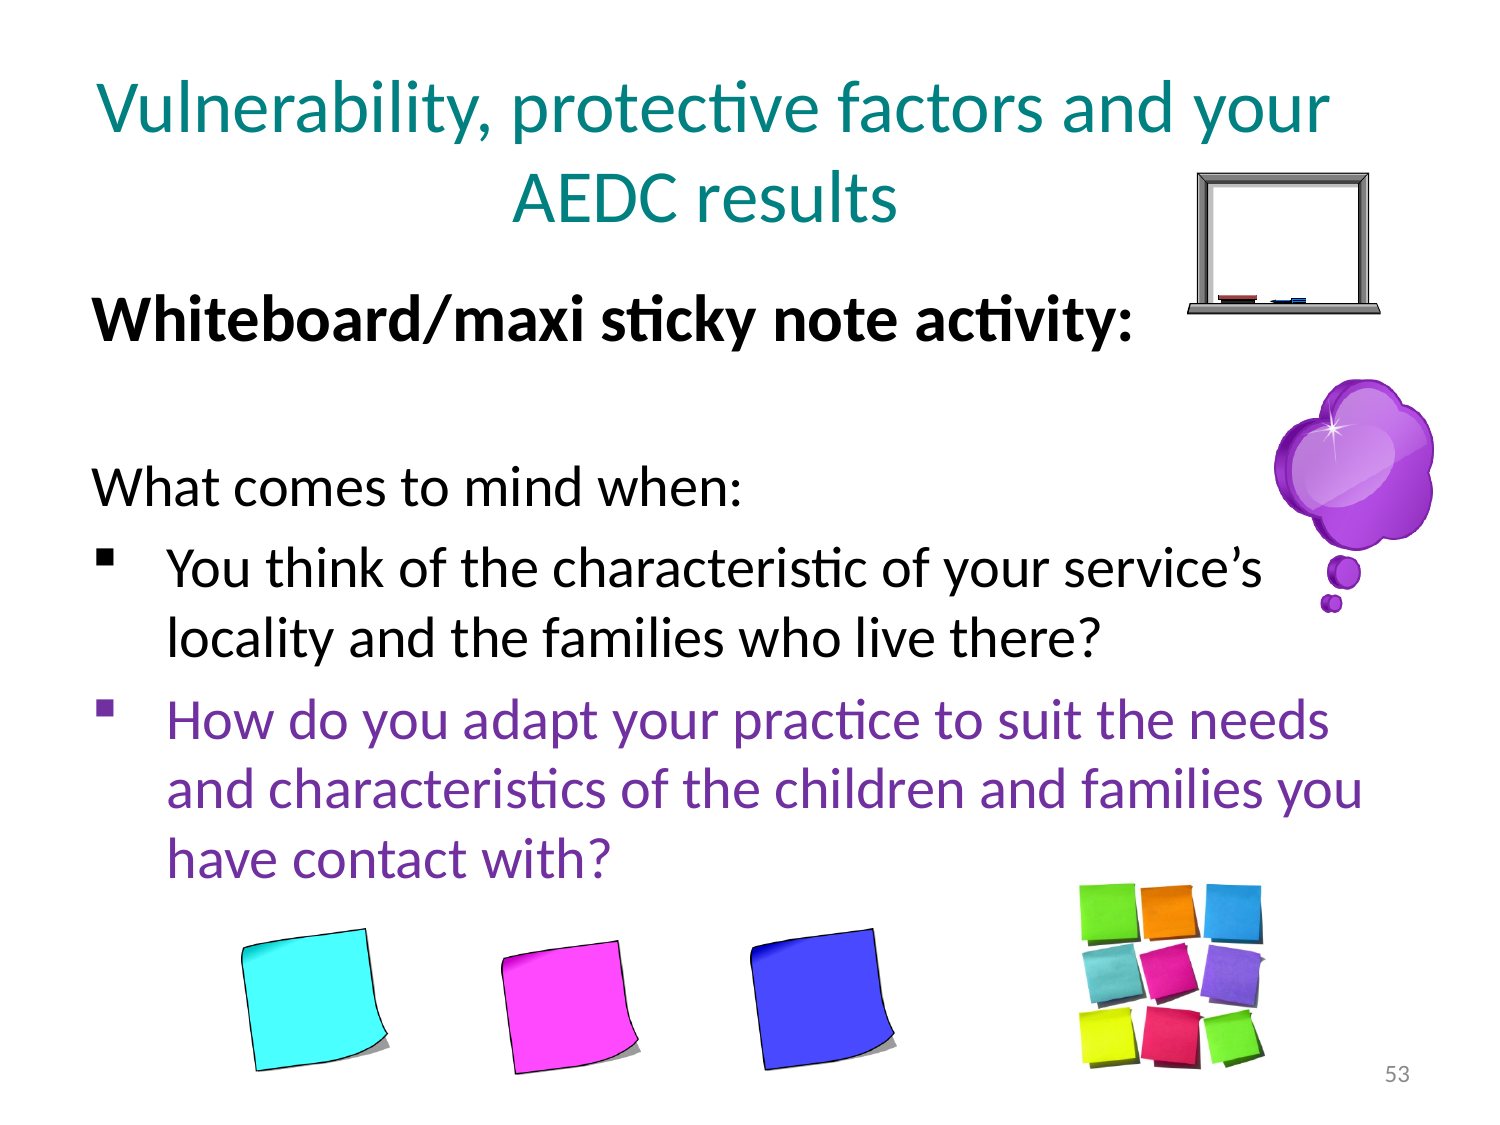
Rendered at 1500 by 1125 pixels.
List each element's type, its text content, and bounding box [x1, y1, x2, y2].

picture [1257, 373, 1459, 622]
title Vulnerability, protective factors and your AEDC results [76, 66, 1352, 229]
subtitle Whiteboard/maxi sticky note activity: What comes to mind when: You think of the characteristic of your service’s locality and the families who live there? How do you adapt your practice to suit the needs and characteristics of the children and families you have contact with? [76, 267, 1402, 1109]
picture [501, 940, 641, 1075]
slide_number 53 [1074, 1042, 1425, 1103]
picture [241, 928, 390, 1072]
picture [1186, 172, 1381, 315]
picture [749, 928, 897, 1071]
picture [1076, 881, 1267, 1071]
